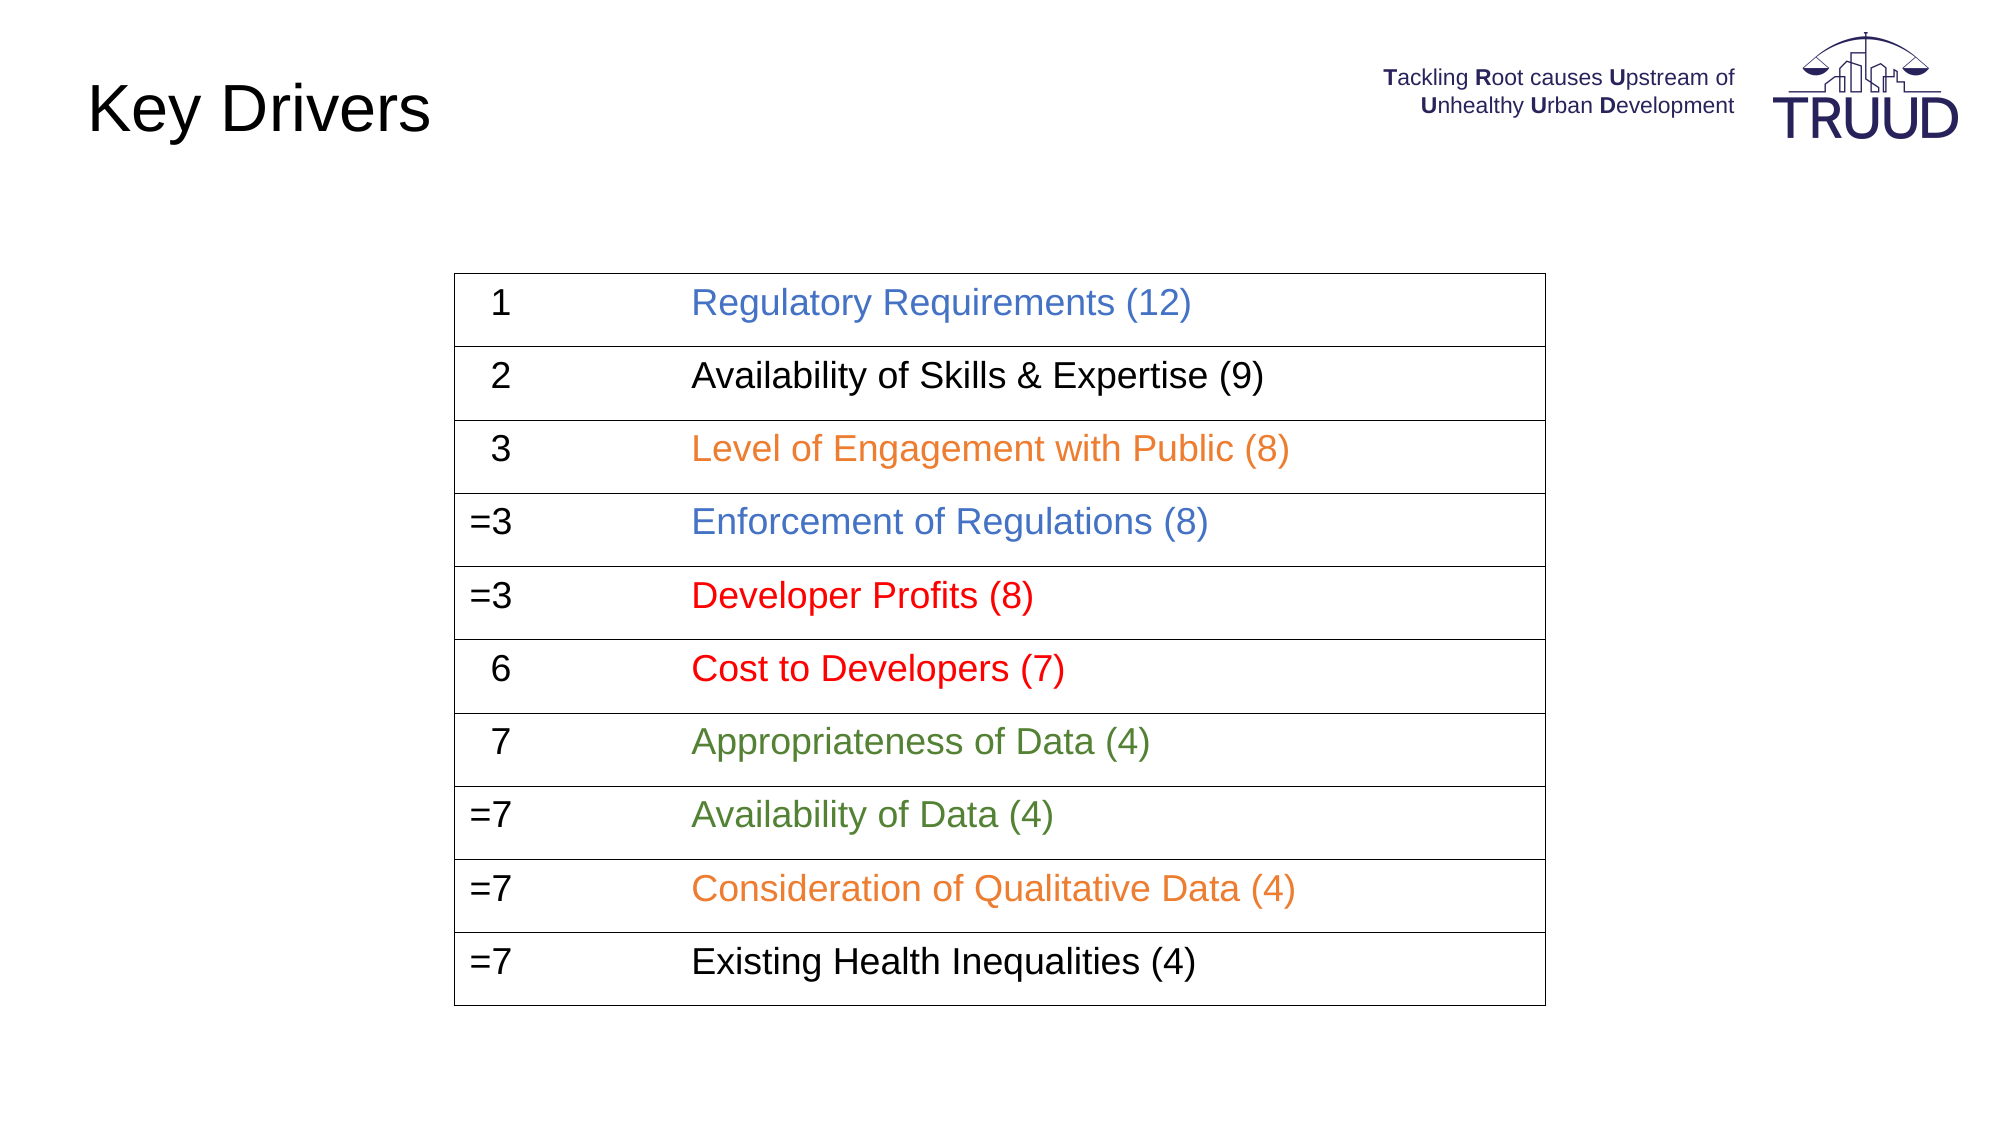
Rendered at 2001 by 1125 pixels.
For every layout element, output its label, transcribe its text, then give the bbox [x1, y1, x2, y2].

table_cell Enforcement of Regulations (8) [677, 494, 1545, 566]
table_cell Availability of Data (4) [677, 787, 1545, 859]
table_header 1 [455, 274, 677, 346]
table_cell =7 [455, 787, 677, 859]
table_cell =3 [455, 494, 677, 566]
table_cell 6 [455, 640, 677, 713]
text_box Key Drivers [72, 57, 526, 208]
table_cell =7 [455, 860, 677, 932]
table_cell Existing Health Inequalities (4) [677, 933, 1545, 1005]
table_cell 2 [455, 347, 677, 420]
picture [1773, 32, 1958, 139]
table_cell Level of Engagement with Public (8) [677, 421, 1545, 493]
table_cell Appropriateness of Data (4) [677, 714, 1545, 786]
table_cell Availability of Skills & Expertise (9) [677, 347, 1545, 420]
table_cell 3 [455, 421, 677, 493]
table_cell =7 [455, 933, 677, 1005]
table_cell Developer Profits (8) [677, 567, 1545, 639]
table_cell Cost to Developers (7) [677, 640, 1545, 713]
table_cell 7 [455, 714, 677, 786]
table_header Regulatory Requirements (12) [677, 274, 1545, 346]
table_cell =3 [455, 567, 677, 639]
table_cell Consideration of Qualitative Data (4) [677, 860, 1545, 932]
